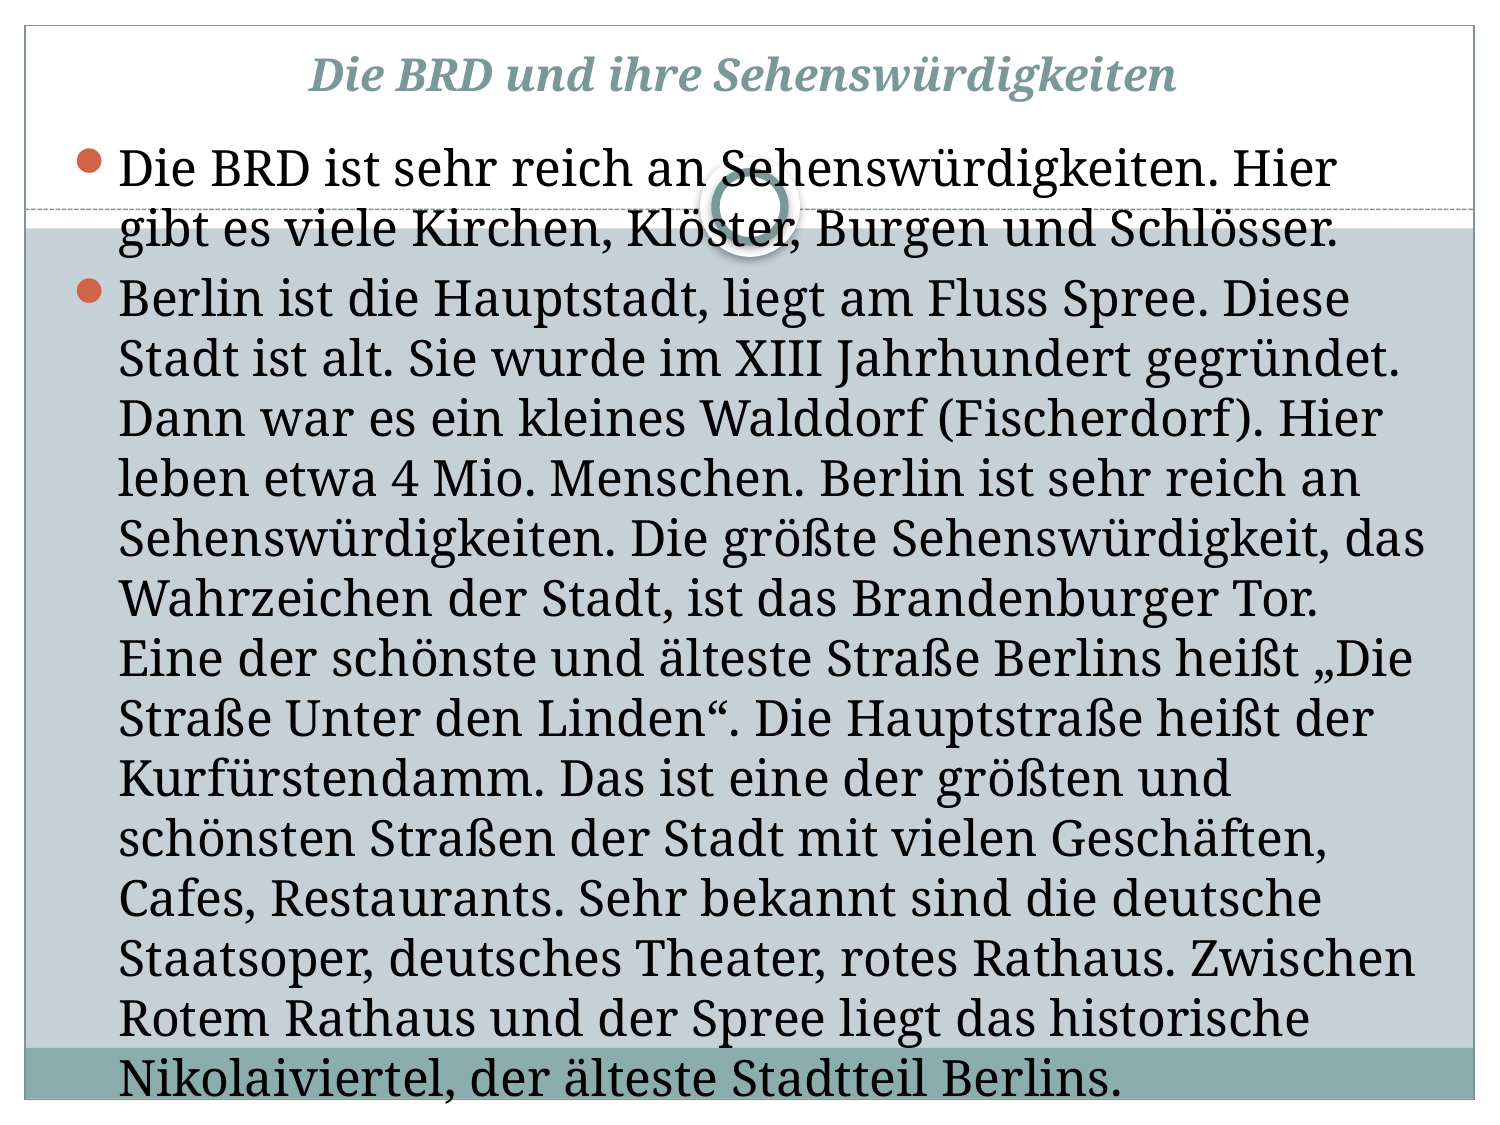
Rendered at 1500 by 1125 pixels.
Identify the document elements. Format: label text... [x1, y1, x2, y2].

title Die BRD und ihre Sehenswürdigkeiten [49, 37, 1450, 162]
list Die BRD ist sehr reich an Sehenswürdigkeiten. Hier gibt es viele Kirchen, Klöster, Burgen und Schlösser. Berlin ist die Hauptstadt, liegt am Fluss Spree. Diese Stadt ist alt. Sie wurde im XIII Jahrhundert gegründet. Dann war es ein kleines Walddorf (Fischerdorf). Hier leben etwa 4 Mio. Menschen. Berlin ist sehr reich an Sehenswürdigkeiten. Die größte Sehenswürdigkeit, das Wahrzeichen der Stadt, ist das Brandenburger Tor. Eine der schönste und älteste Straße Berlins heißt „Die Straße Unter den Linden“. Die Hauptstraße heißt der Kurfürstendamm. Das ist eine der größten und schönsten Straßen der Stadt mit vielen Geschäften, Cafes, Restaurants. Sehr bekannt sind die deutsche Staatsoper, deutsches Theater, rotes Rathaus. Zwischen Rotem Rathaus und der Spree liegt das historische Nikolaiviertel, der älteste Stadtteil Berlins. [58, 128, 1445, 1125]
